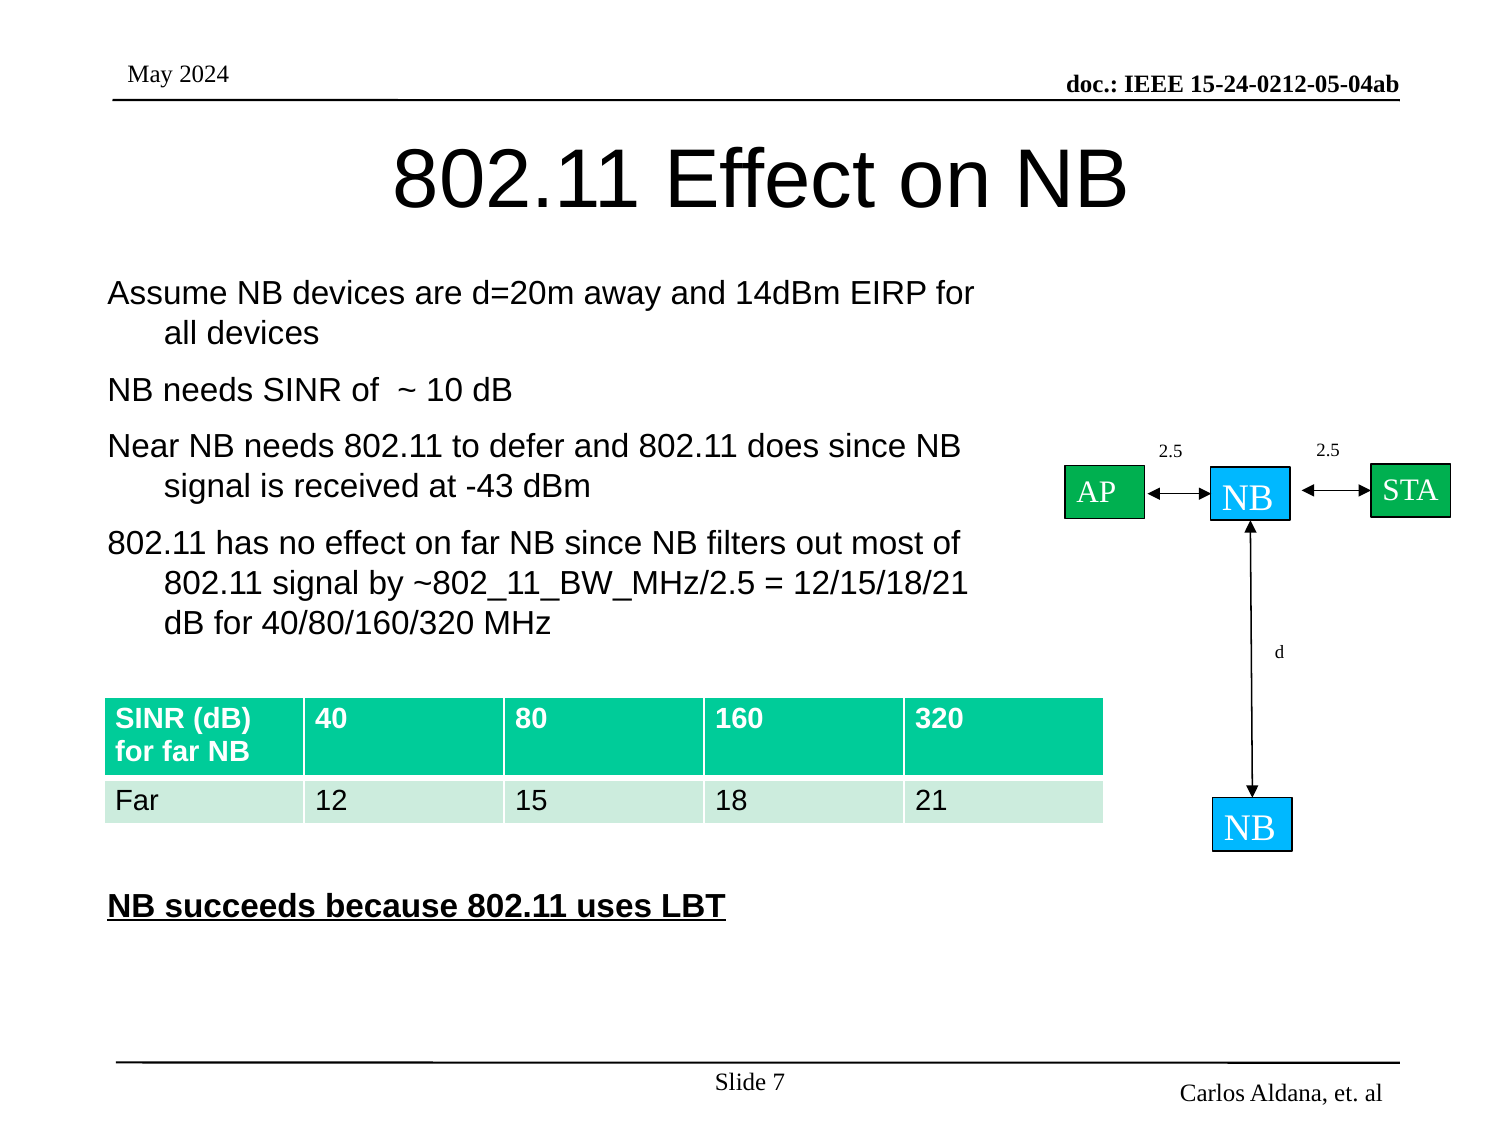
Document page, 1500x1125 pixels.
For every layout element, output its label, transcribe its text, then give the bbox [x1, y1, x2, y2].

table_header 160 [705, 698, 903, 775]
title 802.11 Effect on NB [125, 112, 1399, 237]
text_box d [1259, 632, 1300, 670]
table_header 320 [905, 698, 1103, 775]
list Assume NB devices are d=20m away and 14dBm EIRP for all devices NB needs SINR of ~ 10 dB Near NB needs 802.11 to defer and 802.11 does since NB signal is received at -43 dBm 802.11 has no effect on far NB since NB filters out most of 802.11 signal by ~802_11_BW_MHz/2.5 = 12/15/18/21 dB for 40/80/160/320 MHz NB succeeds because 802.11 uses LBT [92, 263, 1034, 770]
table_cell 12 [305, 781, 503, 823]
text_box NB [1212, 797, 1293, 851]
text_box Slide 7 [692, 1065, 808, 1125]
table_header 80 [505, 698, 703, 775]
table_cell 21 [905, 781, 1103, 823]
text_box NB [1210, 467, 1291, 521]
table_header SINR (dB) for far NB [105, 698, 303, 775]
table_cell Far [105, 781, 303, 823]
table_header 40 [305, 698, 503, 775]
table_cell 15 [505, 781, 703, 823]
text_box 2.5 [1301, 430, 1355, 468]
table_cell 18 [705, 781, 903, 823]
text_box STA [1371, 463, 1451, 517]
text_box 2.5 [1144, 431, 1198, 470]
text_box AP [1065, 465, 1145, 519]
